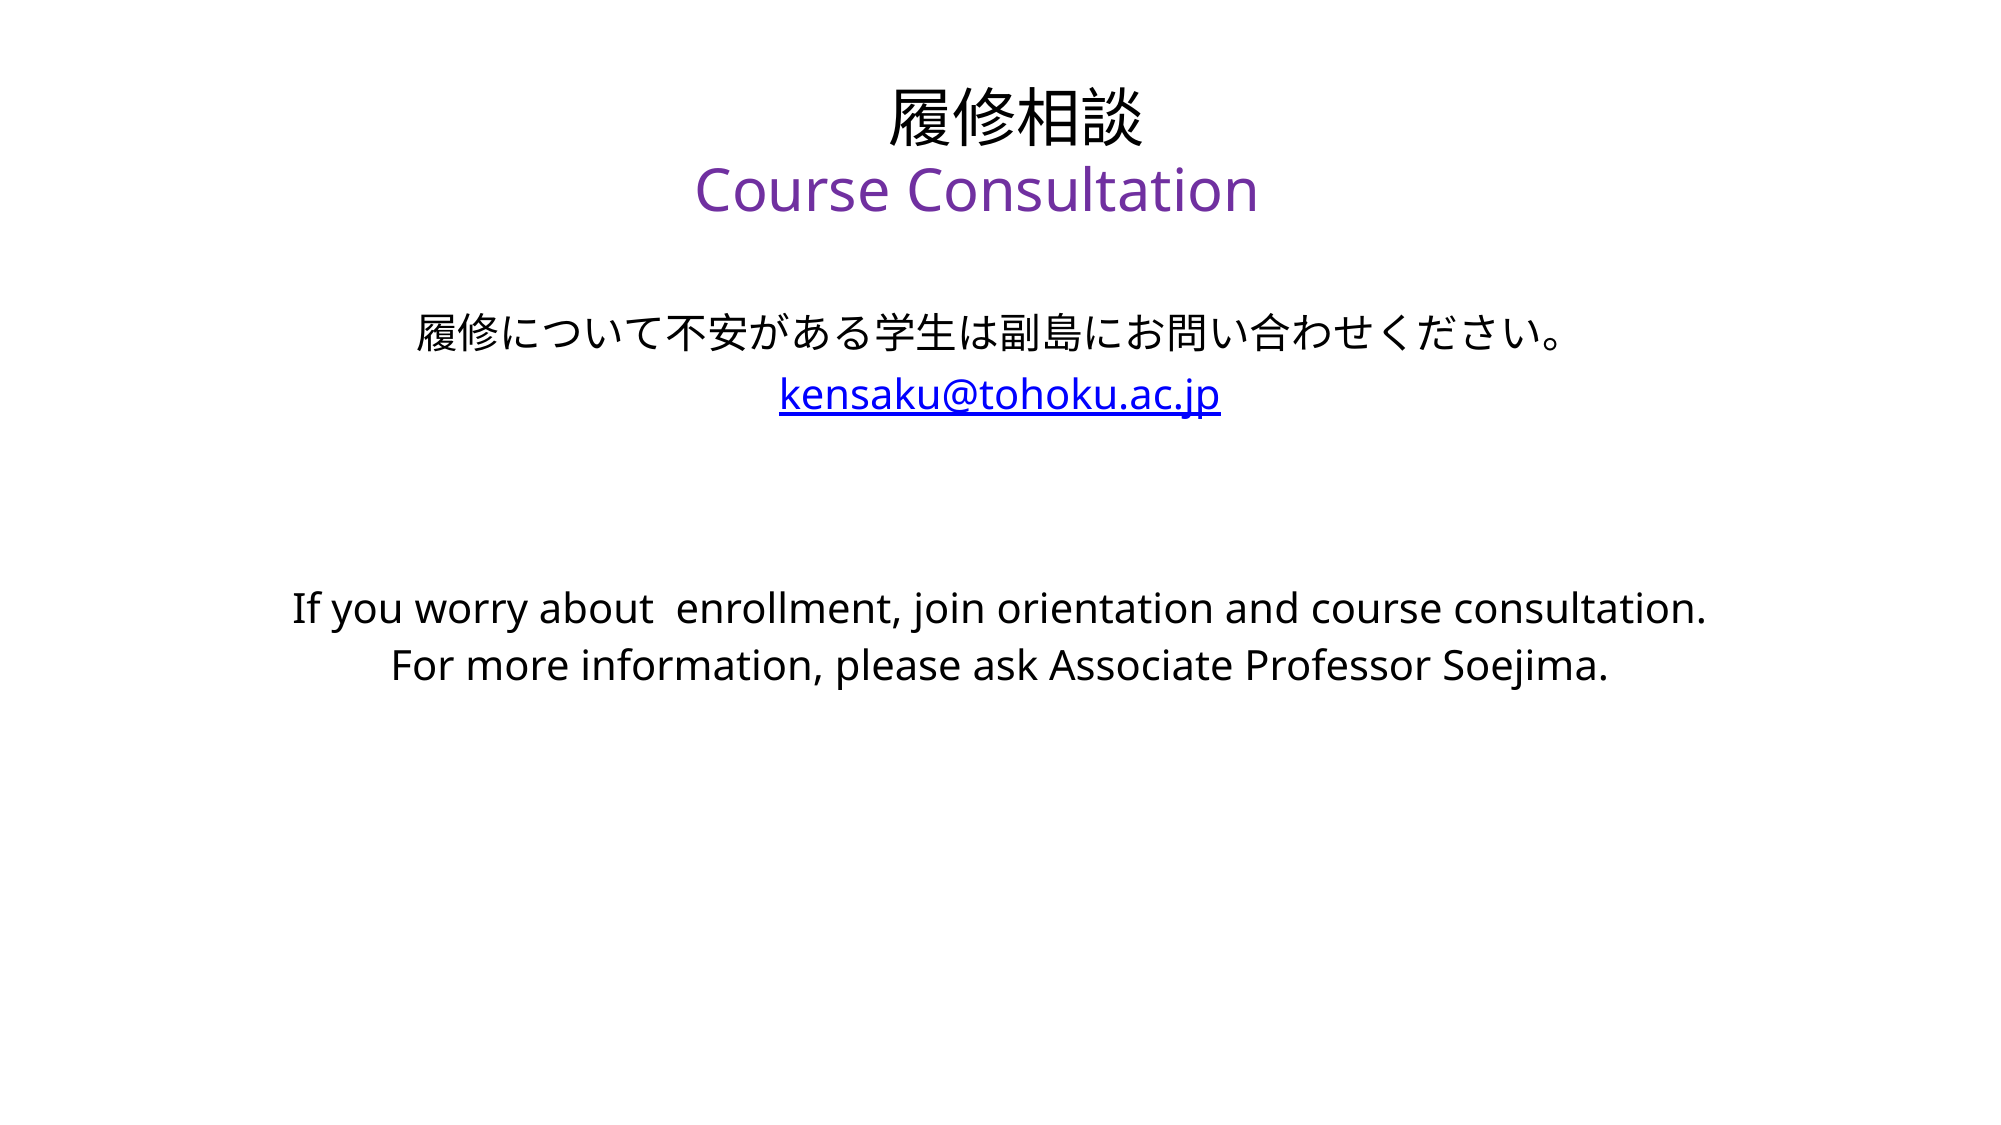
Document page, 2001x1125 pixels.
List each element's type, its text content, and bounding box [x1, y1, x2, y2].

title 履修相談 Course Consultation [197, 41, 1837, 234]
list 履修について不安がある学生は副島にお問い合わせください。 kensaku@tohoku.ac.jp If you worry about enrollment, join orientation and course consultation. For more information, please ask Associate Professor Soejima. [154, 311, 1846, 814]
